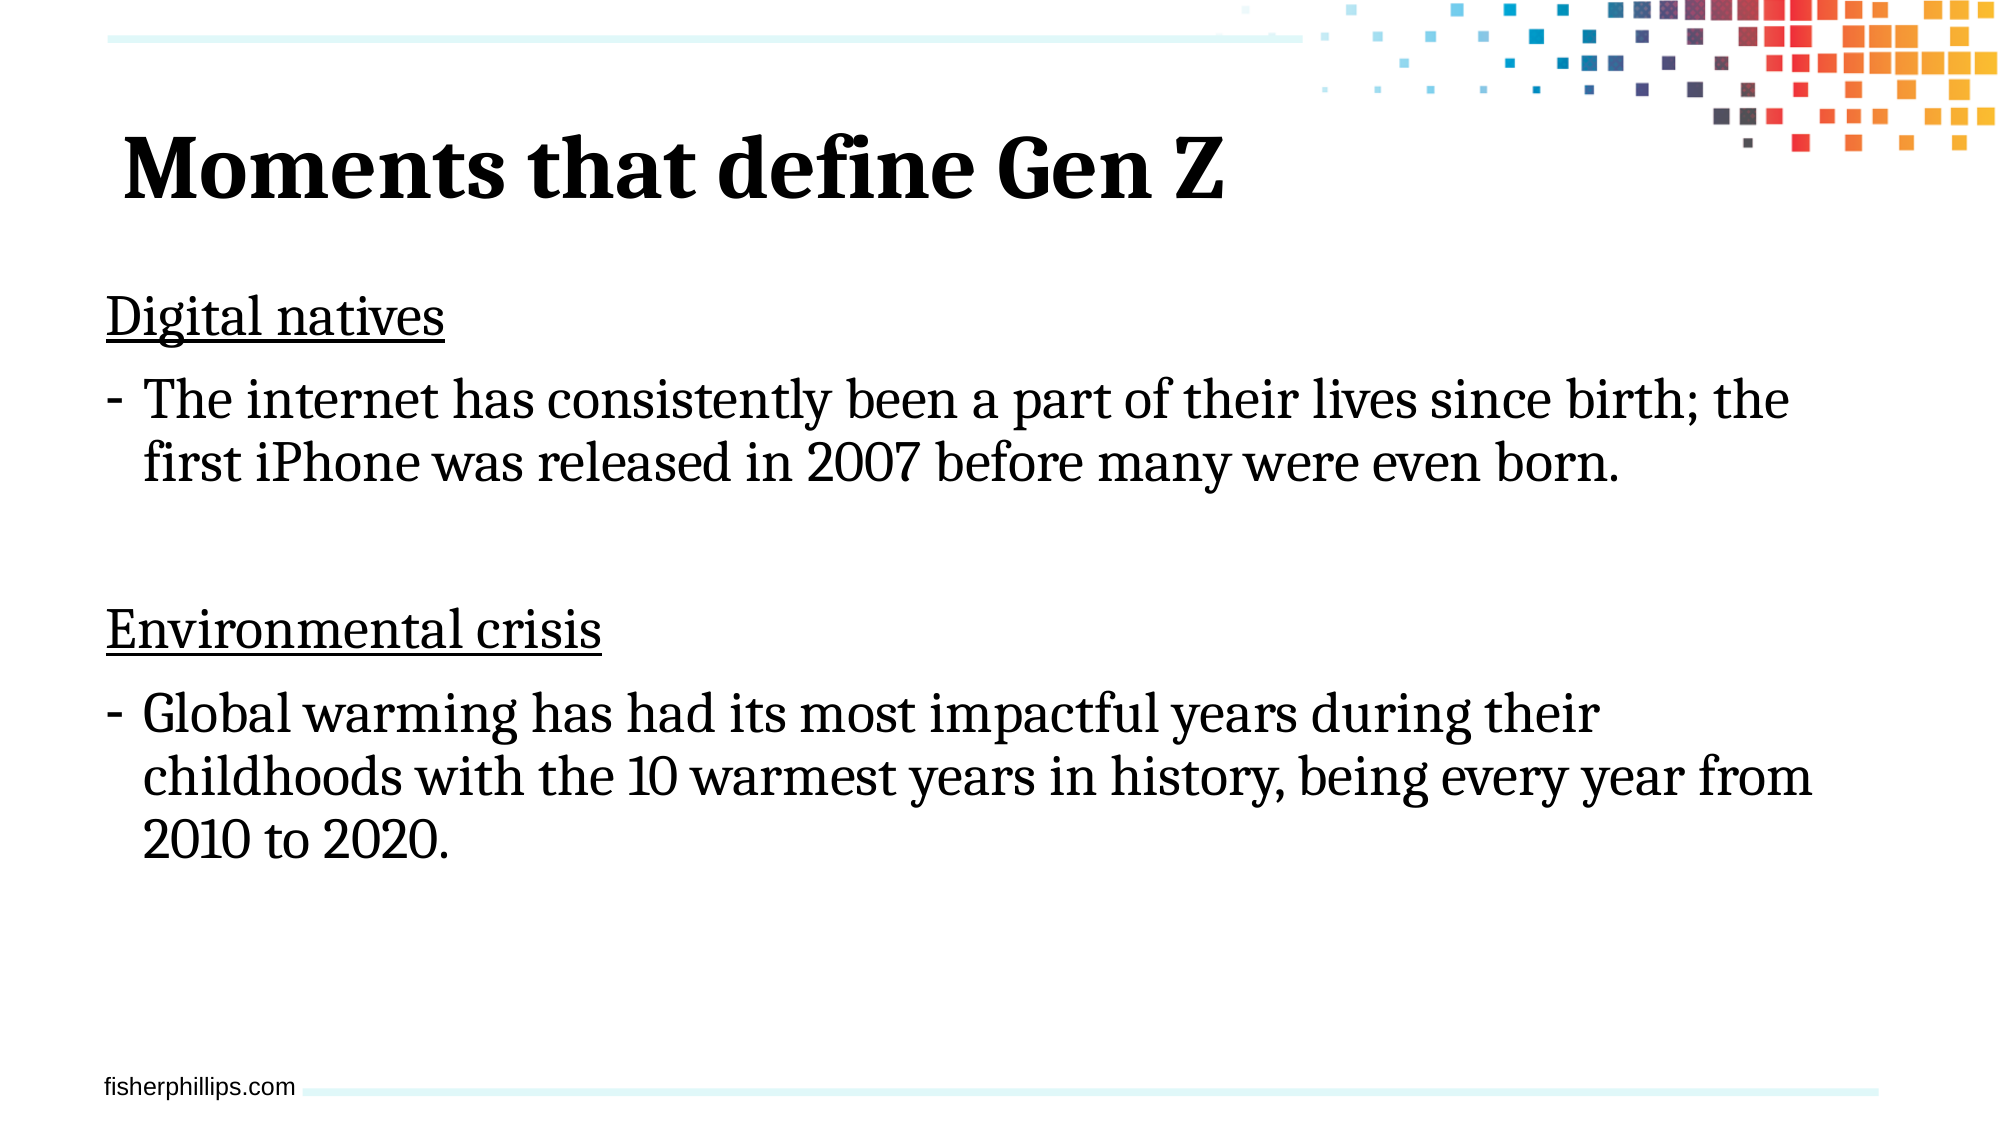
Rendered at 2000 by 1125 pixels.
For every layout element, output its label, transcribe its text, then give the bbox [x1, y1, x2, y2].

title Moments that define Gen Z [107, 59, 1879, 278]
picture [445, 0, 2000, 158]
list Digital natives The internet has consistently been a part of their lives since birth; the first iPhone was released in 2007 before many were even born. Environmental crisis Global warming has had its most impactful years during their childhoods with the 10 warmest years in history, being every year from 2010 to 2020. [90, 277, 1862, 1066]
